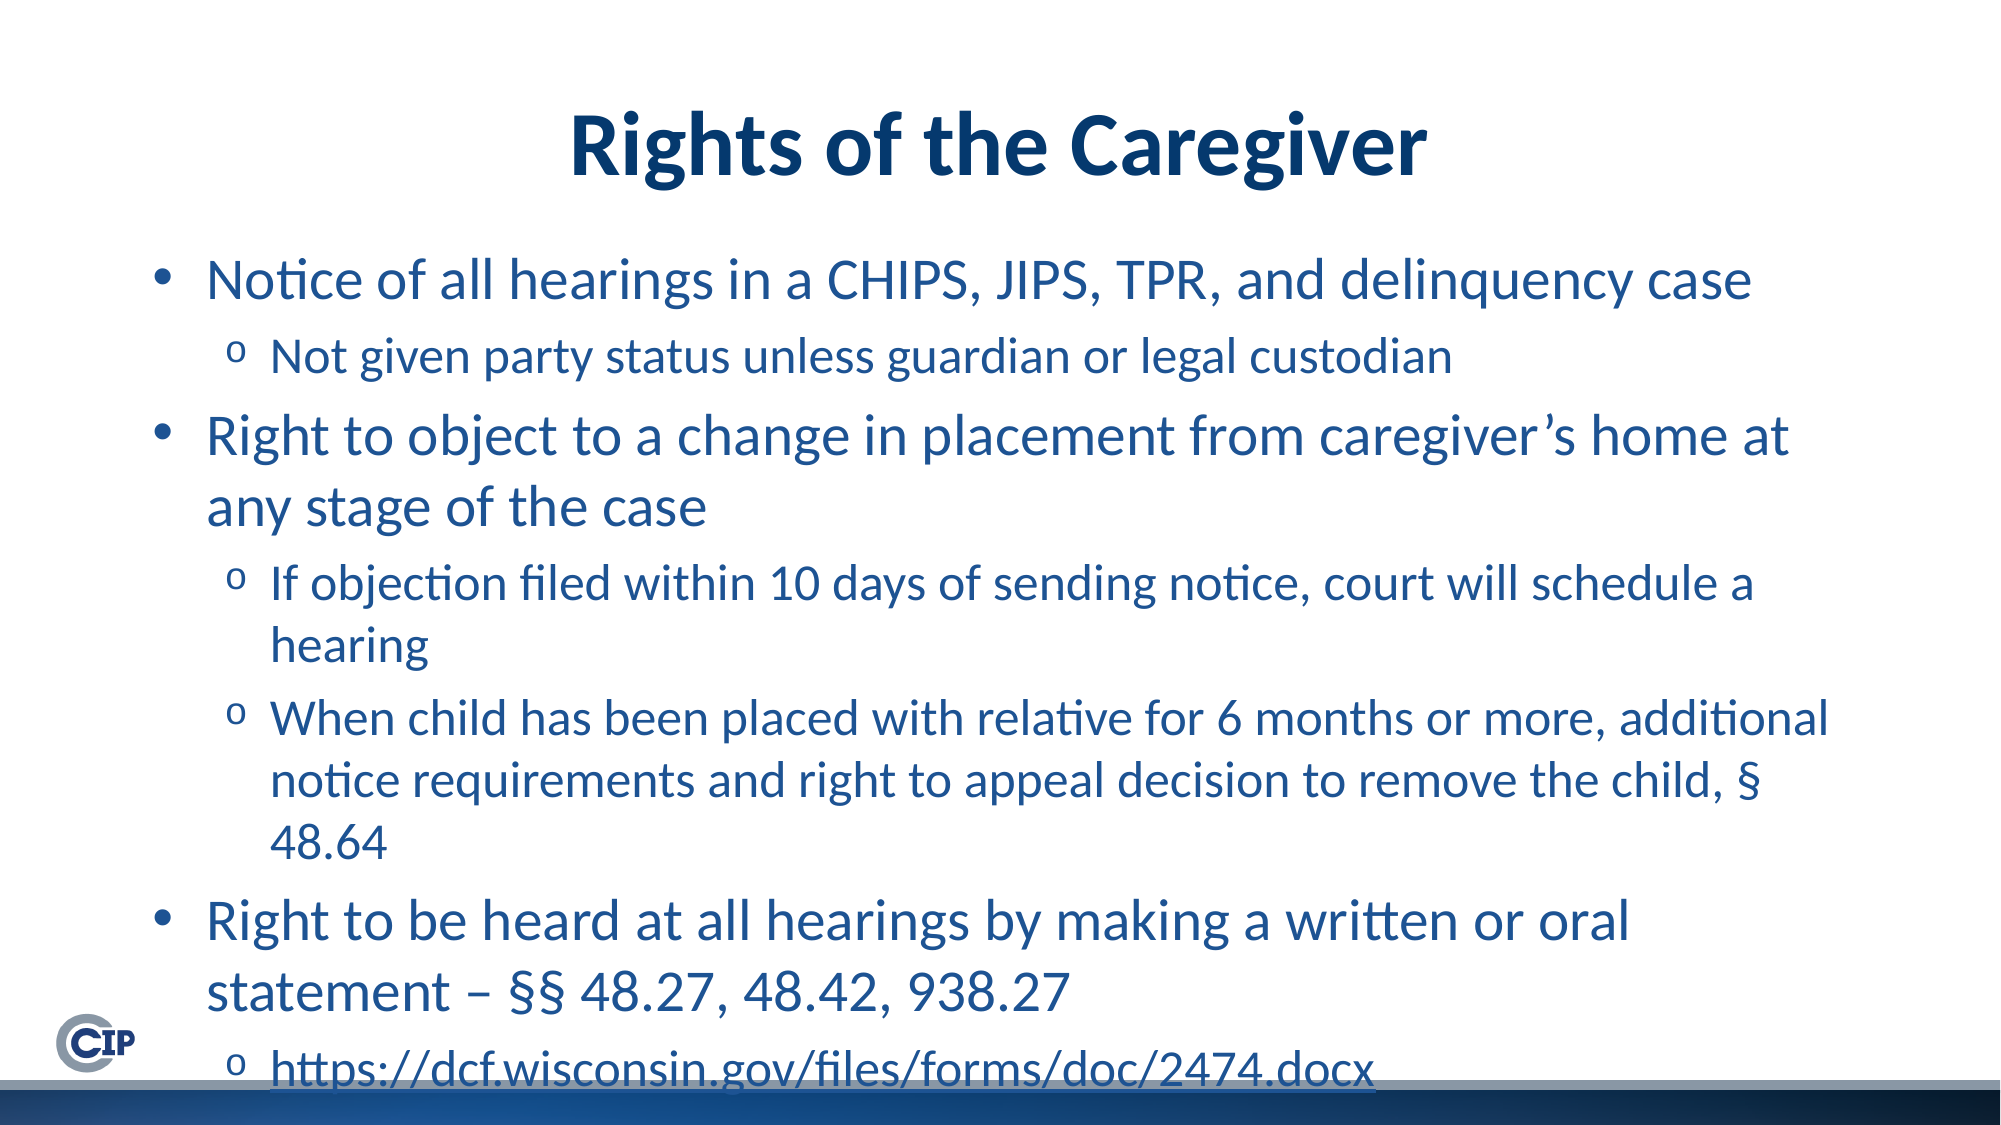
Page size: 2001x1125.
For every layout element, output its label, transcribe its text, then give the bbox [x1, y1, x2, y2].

picture [0, 1090, 2001, 1125]
title Rights of the Caregiver [99, 45, 1900, 233]
picture [54, 1012, 137, 1074]
list Notice of all hearings in a CHIPS, JIPS, TPR, and delinquency case Not given party status unless guardian or legal custodian Right to object to a change in placement from caregiver’s home at any stage of the case If objection filed within 10 days of sending notice, court will schedule a hearing When child has been placed with relative for 6 months or more, additional notice requirements and right to appeal decision to remove the child, § 48.64 Right to be heard at all hearings by making a written or oral statement – §§ 48.27, 48.42, 938.27 https://dcf.wisconsin.gov/files/forms/doc/2474.docx [137, 232, 1864, 1113]
